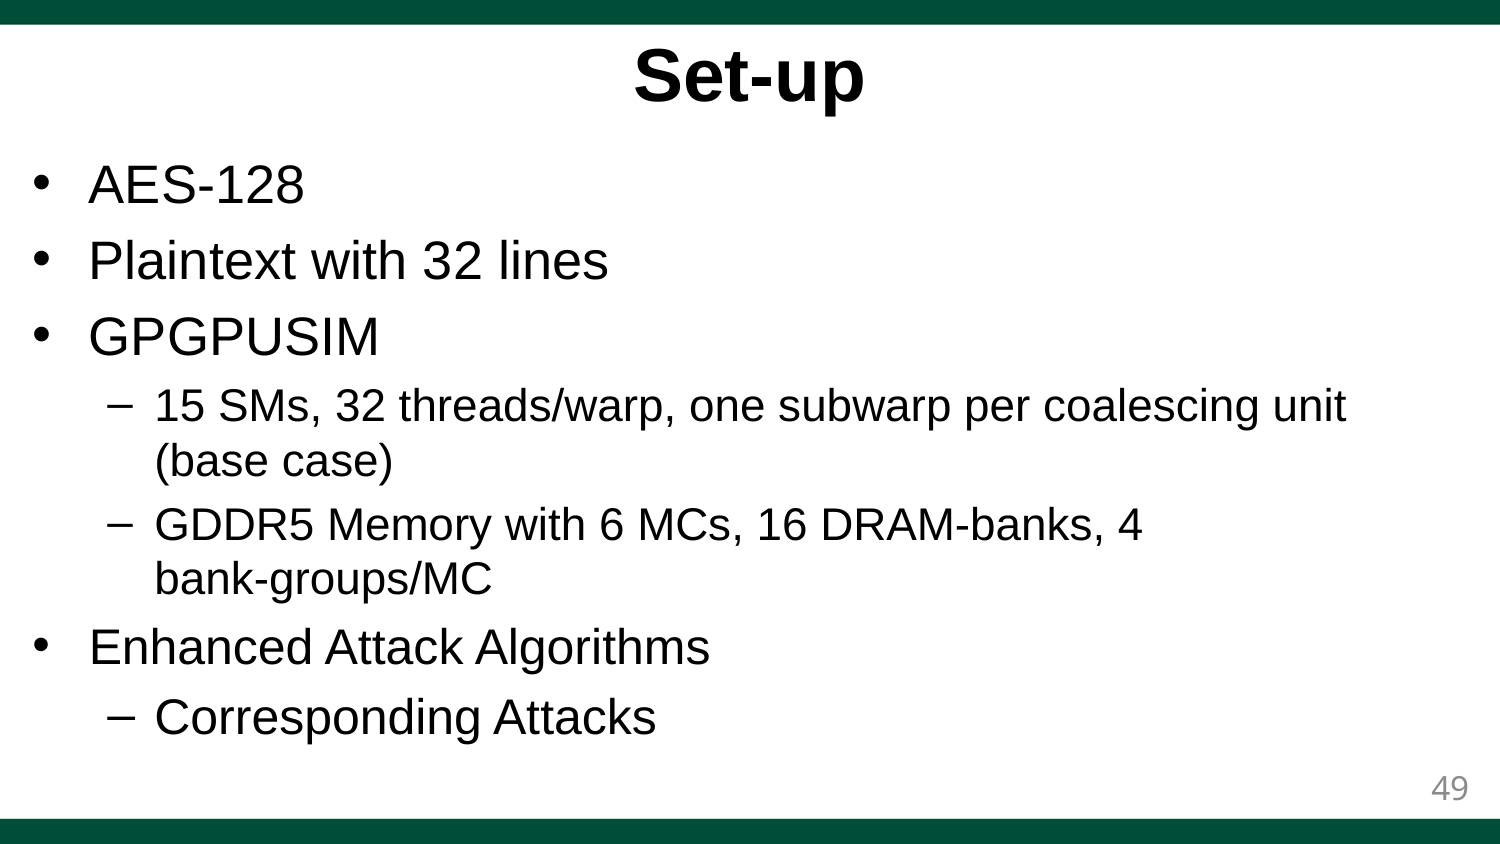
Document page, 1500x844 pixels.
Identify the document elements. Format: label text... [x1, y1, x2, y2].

picture [0, 0, 1500, 844]
list AES-128 Plaintext with 32 lines GPGPUSIM 15 SMs, 32 threads/warp, one subwarp per coalescing unit (base case) GDDR5 Memory with 6 MCs, 16 DRAM-banks, 4 bank-groups/MC Enhanced Attack Algorithms Corresponding Attacks [17, 141, 1483, 754]
slide_number 49 [1134, 766, 1485, 812]
title Set-up [17, 1, 1483, 141]
